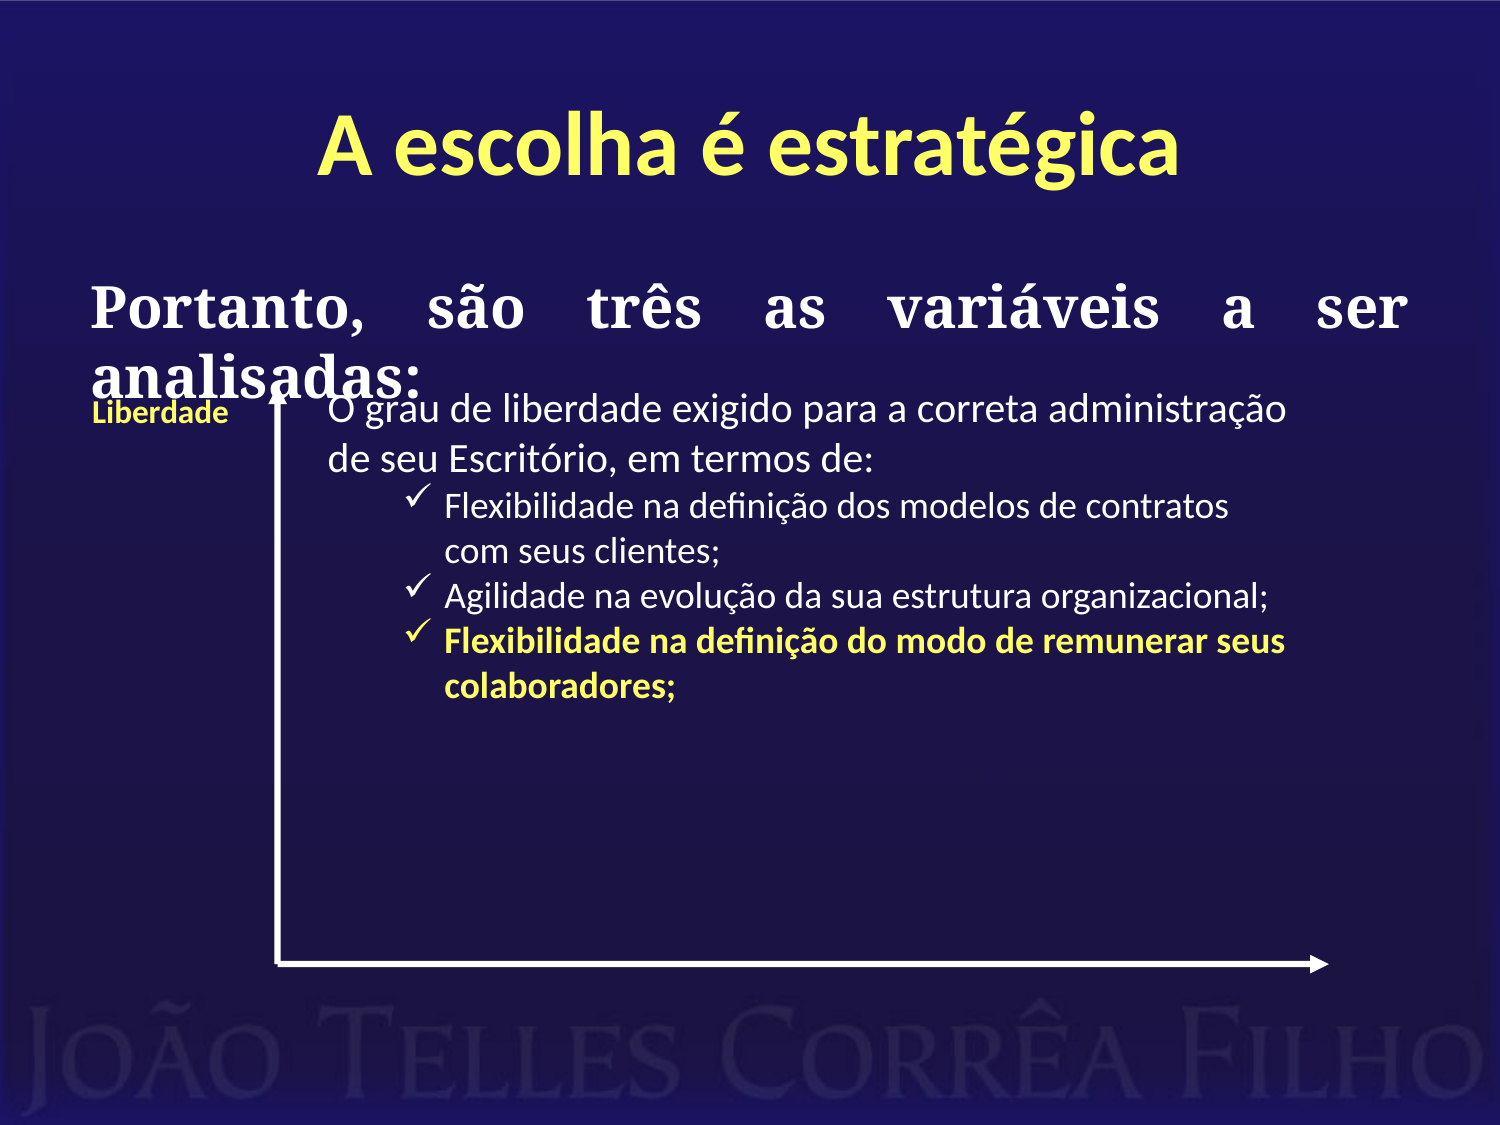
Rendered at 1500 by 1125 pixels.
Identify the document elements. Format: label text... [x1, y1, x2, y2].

title A escolha é estratégica [74, 44, 1426, 233]
text_box O grau de liberdade exigido para a correta administração de seu Escritório, em termos de: Flexibilidade na definição dos modelos de contratos com seus clientes; Agilidade na evolução da sua estrutura organizacional; Flexibilidade na definição do modo de remunerar seus colaboradores; [312, 373, 1353, 714]
text_box Liberdade [77, 382, 245, 438]
text_box [278, 957, 1329, 971]
list Portanto, são três as variáveis a ser analisadas: [74, 262, 1426, 1006]
text_box [271, 385, 284, 965]
picture [0, 0, 1500, 1125]
